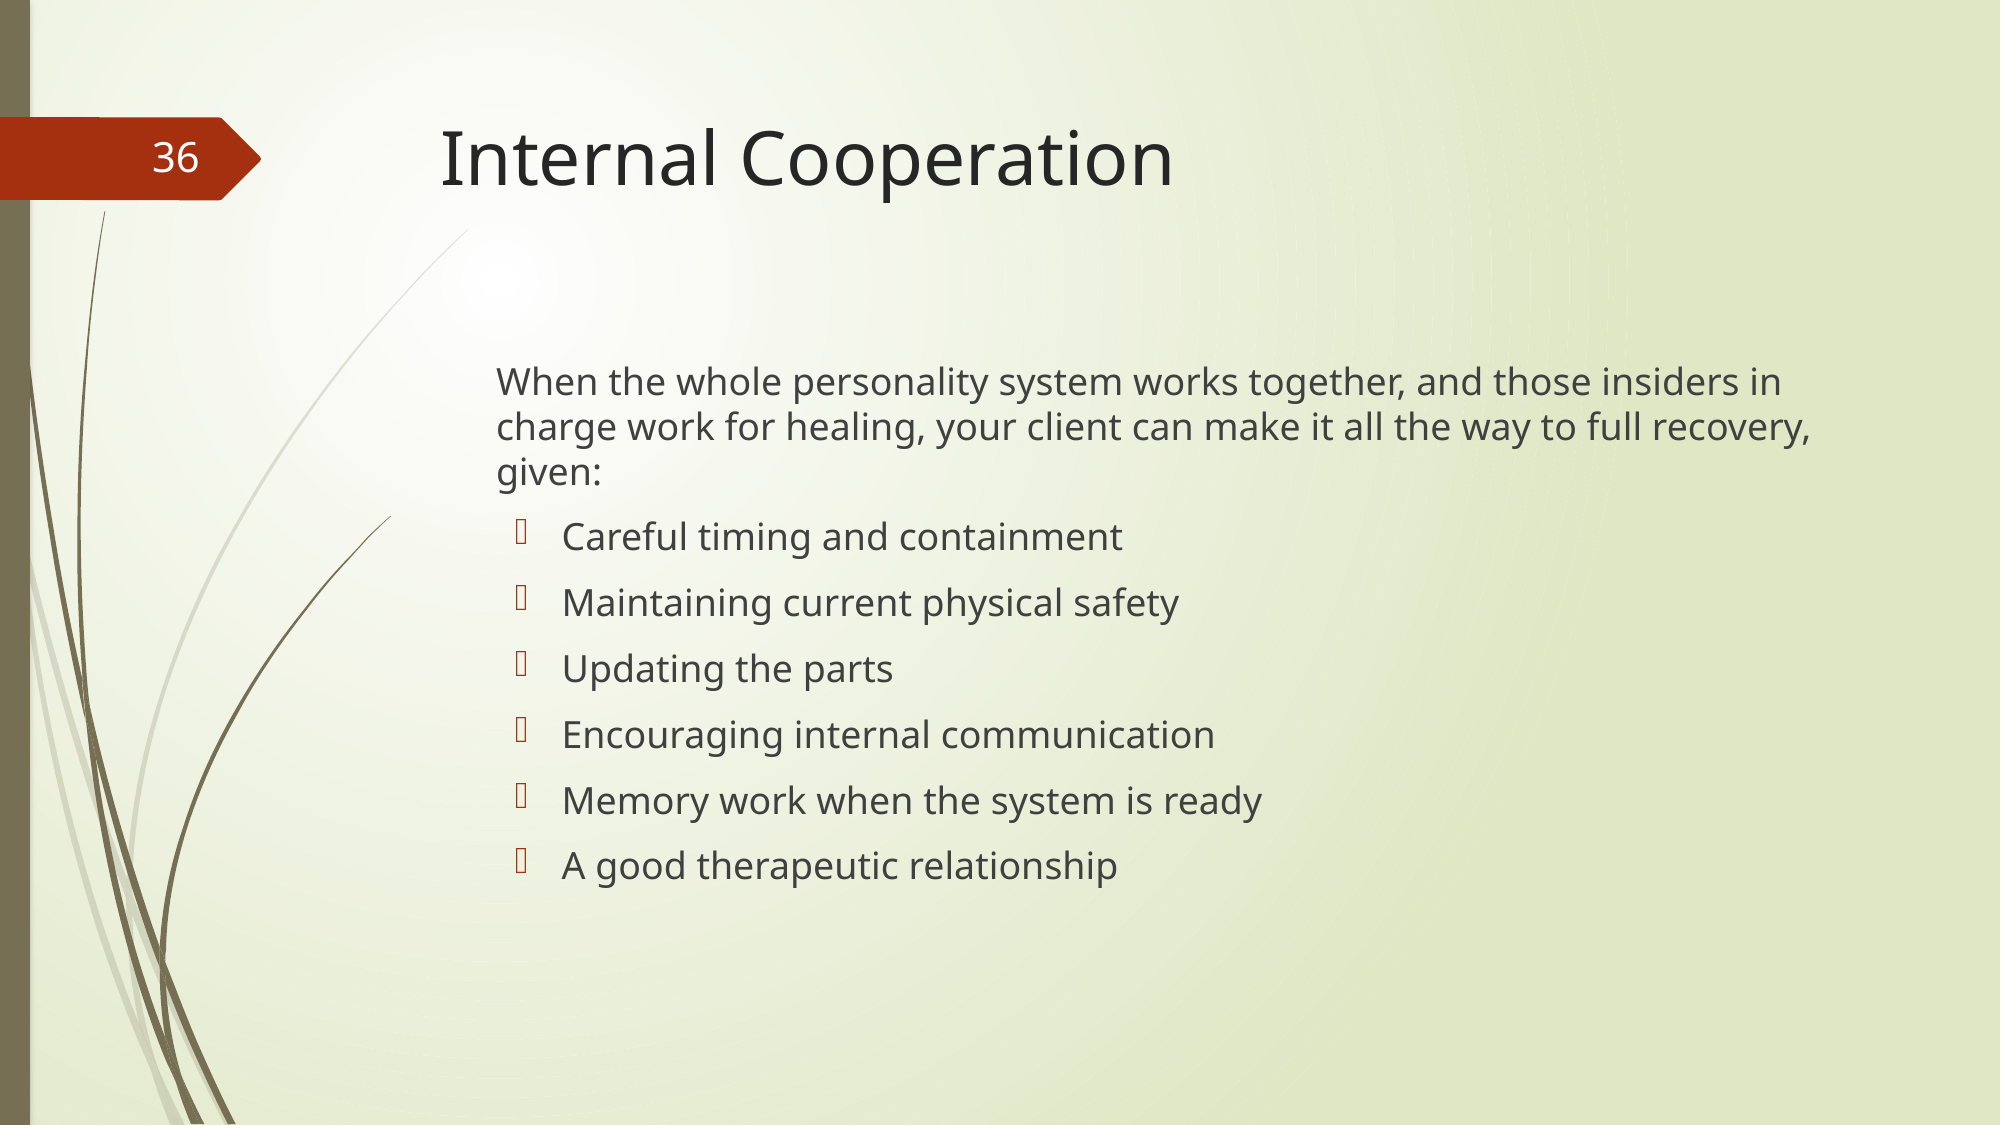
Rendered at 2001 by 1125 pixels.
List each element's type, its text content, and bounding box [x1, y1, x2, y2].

title Internal Cooperation [425, 102, 1888, 313]
slide_number 36 [87, 129, 216, 190]
list When the whole personality system works together, and those insiders in charge work for healing, your client can make it all the way to full recovery, given: Careful timing and containment Maintaining current physical safety Updating the parts Encouraging internal communication Memory work when the system is ready A good therapeutic relationship [424, 350, 1888, 970]
